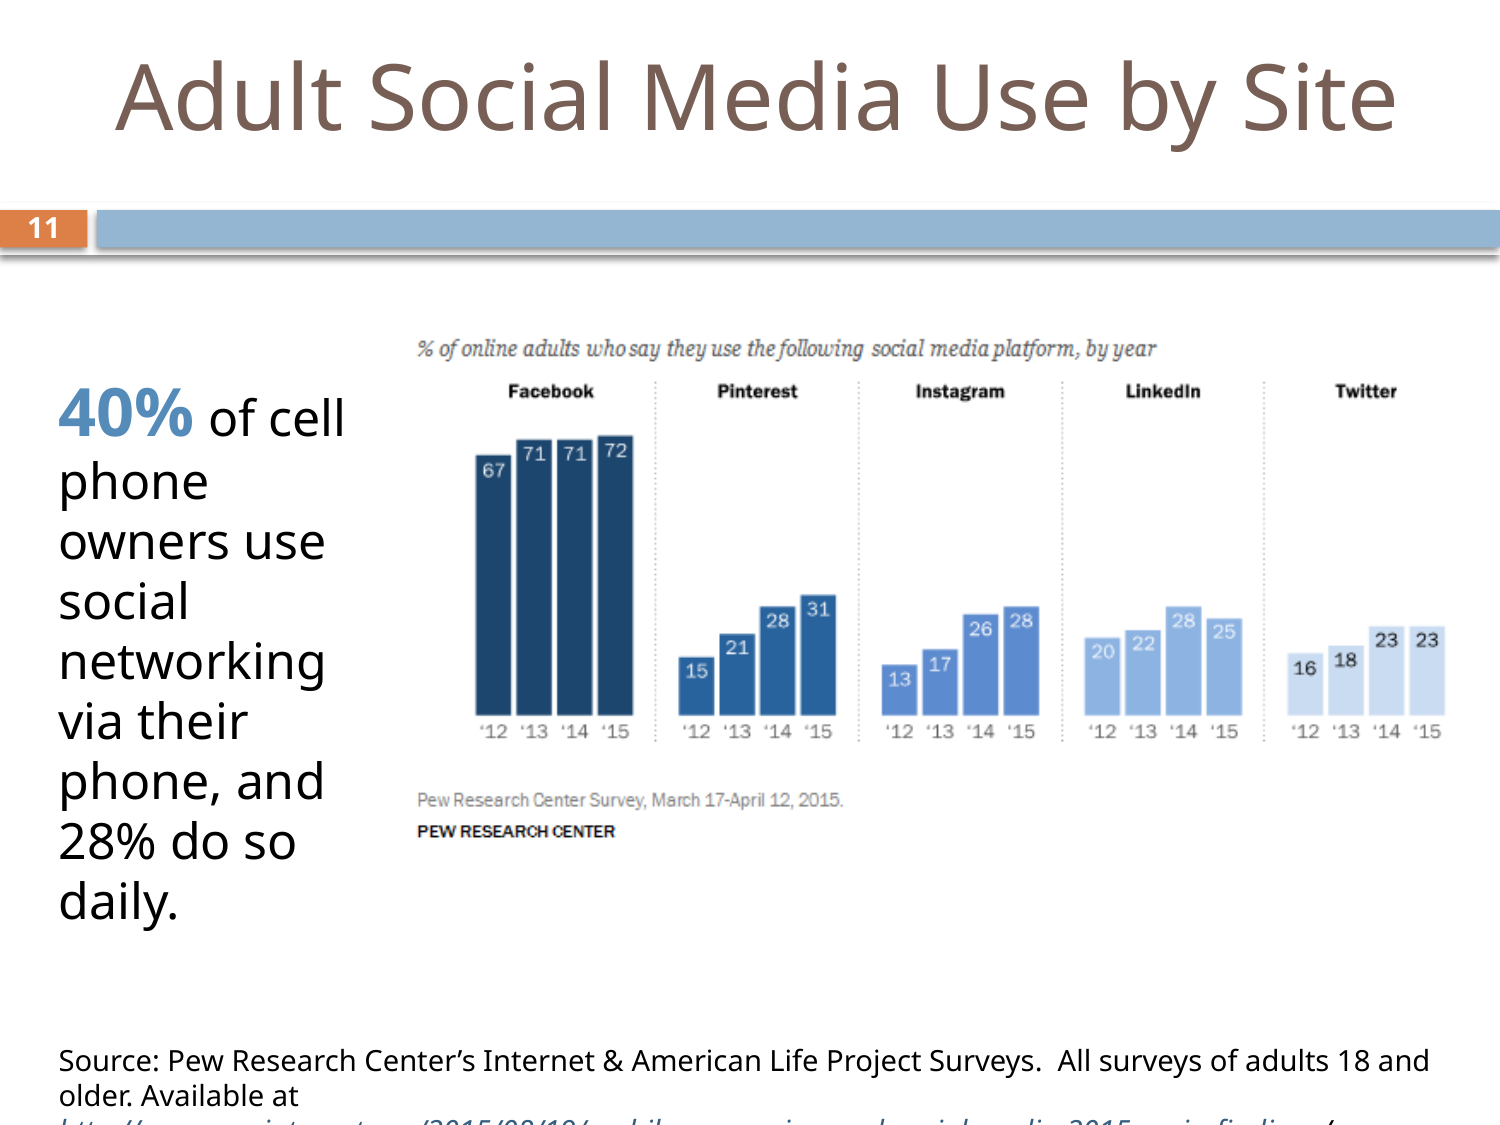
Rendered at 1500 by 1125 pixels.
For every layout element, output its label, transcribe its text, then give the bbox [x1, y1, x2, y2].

title Adult Social Media Use by Site [100, 12, 1438, 175]
picture [407, 324, 1455, 860]
text_box Source: Pew Research Center’s Internet & American Life Project Surveys. All surveys of adults 18 and older. Available at http://www.pewinternet.org/2015/08/19/mobile-messaging-and-social-media-2015-main-findings/ [43, 1034, 1455, 1125]
text_box 40% of cell phone owners use social networking via their phone, and 28% do so daily. [43, 362, 400, 938]
slide_number 11 [0, 208, 88, 249]
